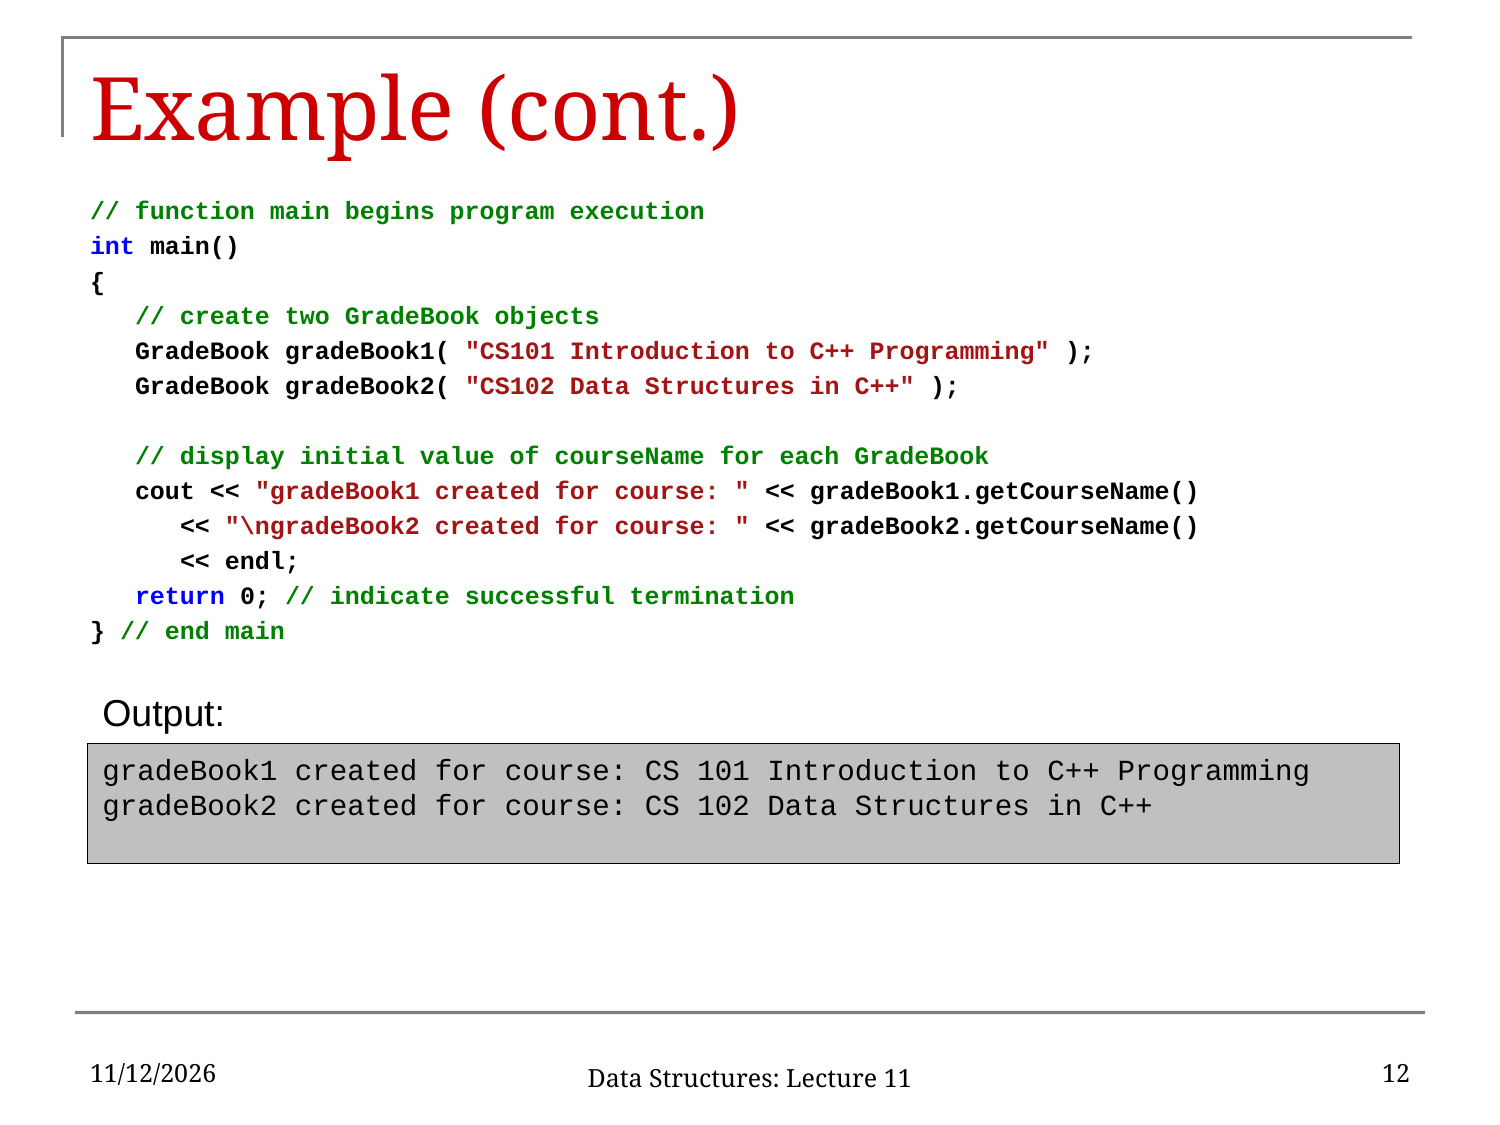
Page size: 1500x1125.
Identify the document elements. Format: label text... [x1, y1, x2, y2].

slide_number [74, 1023, 426, 1100]
slide_number 12 [1074, 1023, 1426, 1100]
footer Data Structures: Lecture 11 [512, 1024, 988, 1101]
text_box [87, 680, 1401, 876]
title Example (cont.) [75, 45, 1425, 163]
list // function main begins program execution int main() { // create two GradeBook objects GradeBook gradeBook1( "CS101 Introduction to C++ Programming" ); GradeBook gradeBook2( "CS102 Data Structures in C++" ); // display initial value of courseName for each GradeBook cout << "gradeBook1 created for course: " << gradeBook1.getCourseName() << "\ngradeBook2 created for course: " << gradeBook2.getCourseName() << endl; return 0; // indicate successful termination } // end main [75, 187, 1425, 663]
